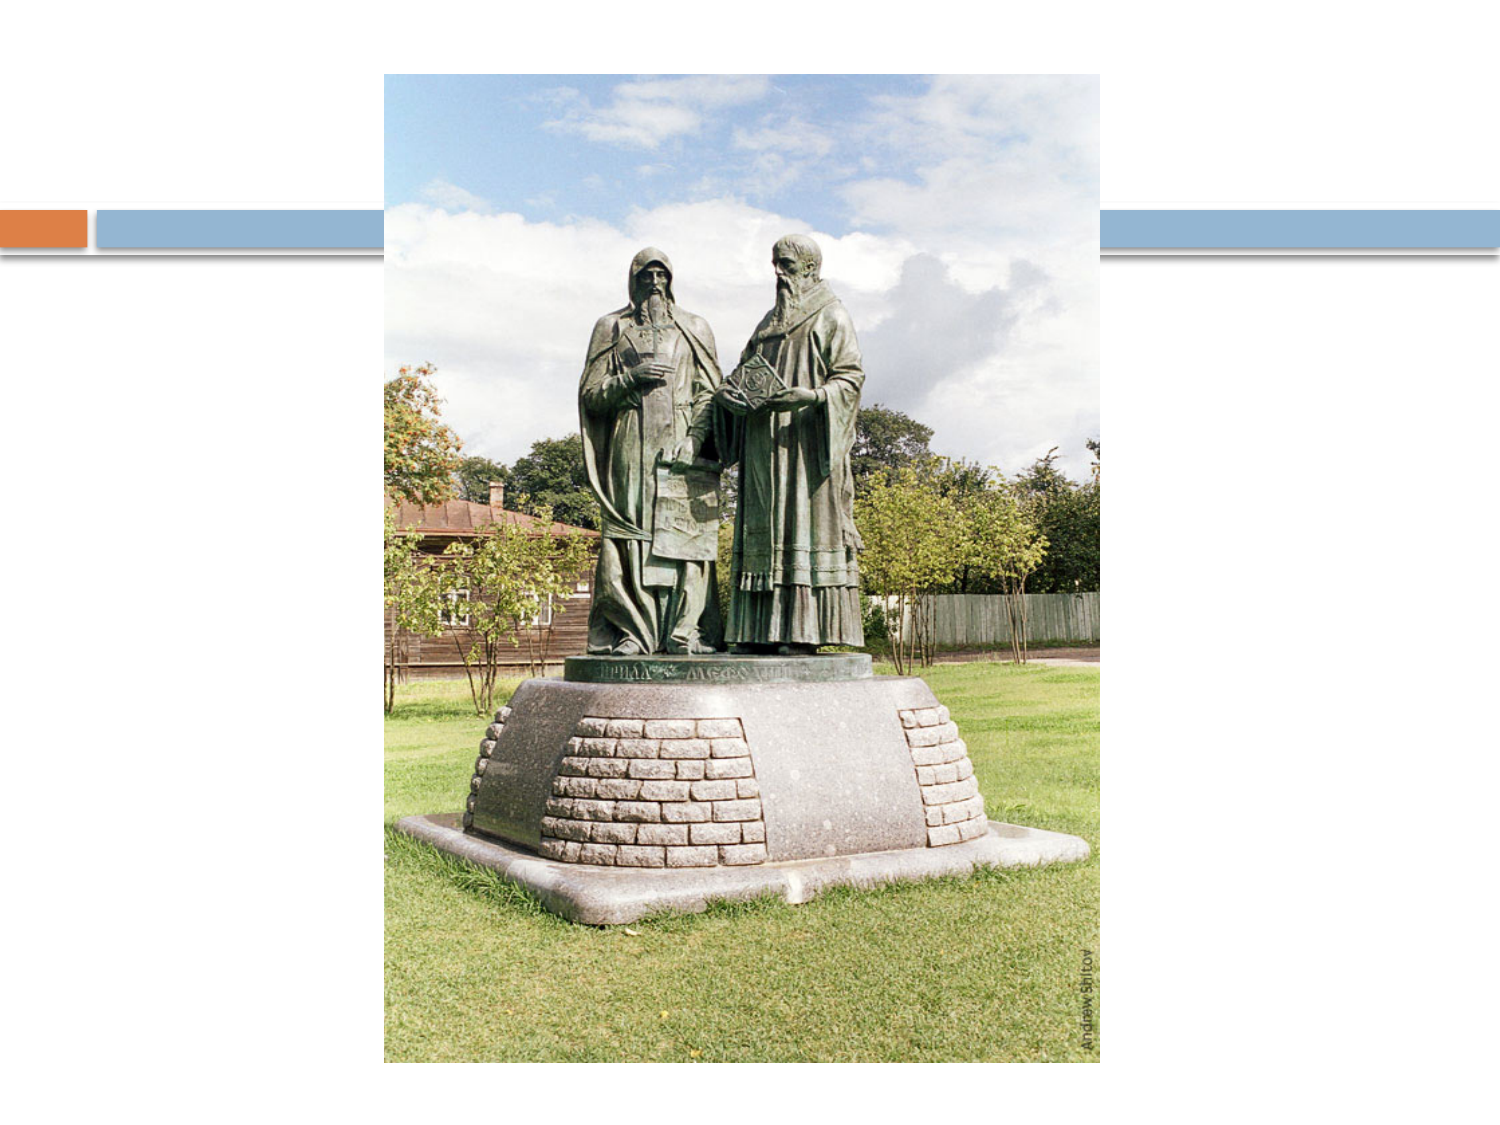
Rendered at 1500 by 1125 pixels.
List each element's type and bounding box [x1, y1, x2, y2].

list [384, 74, 1101, 1063]
